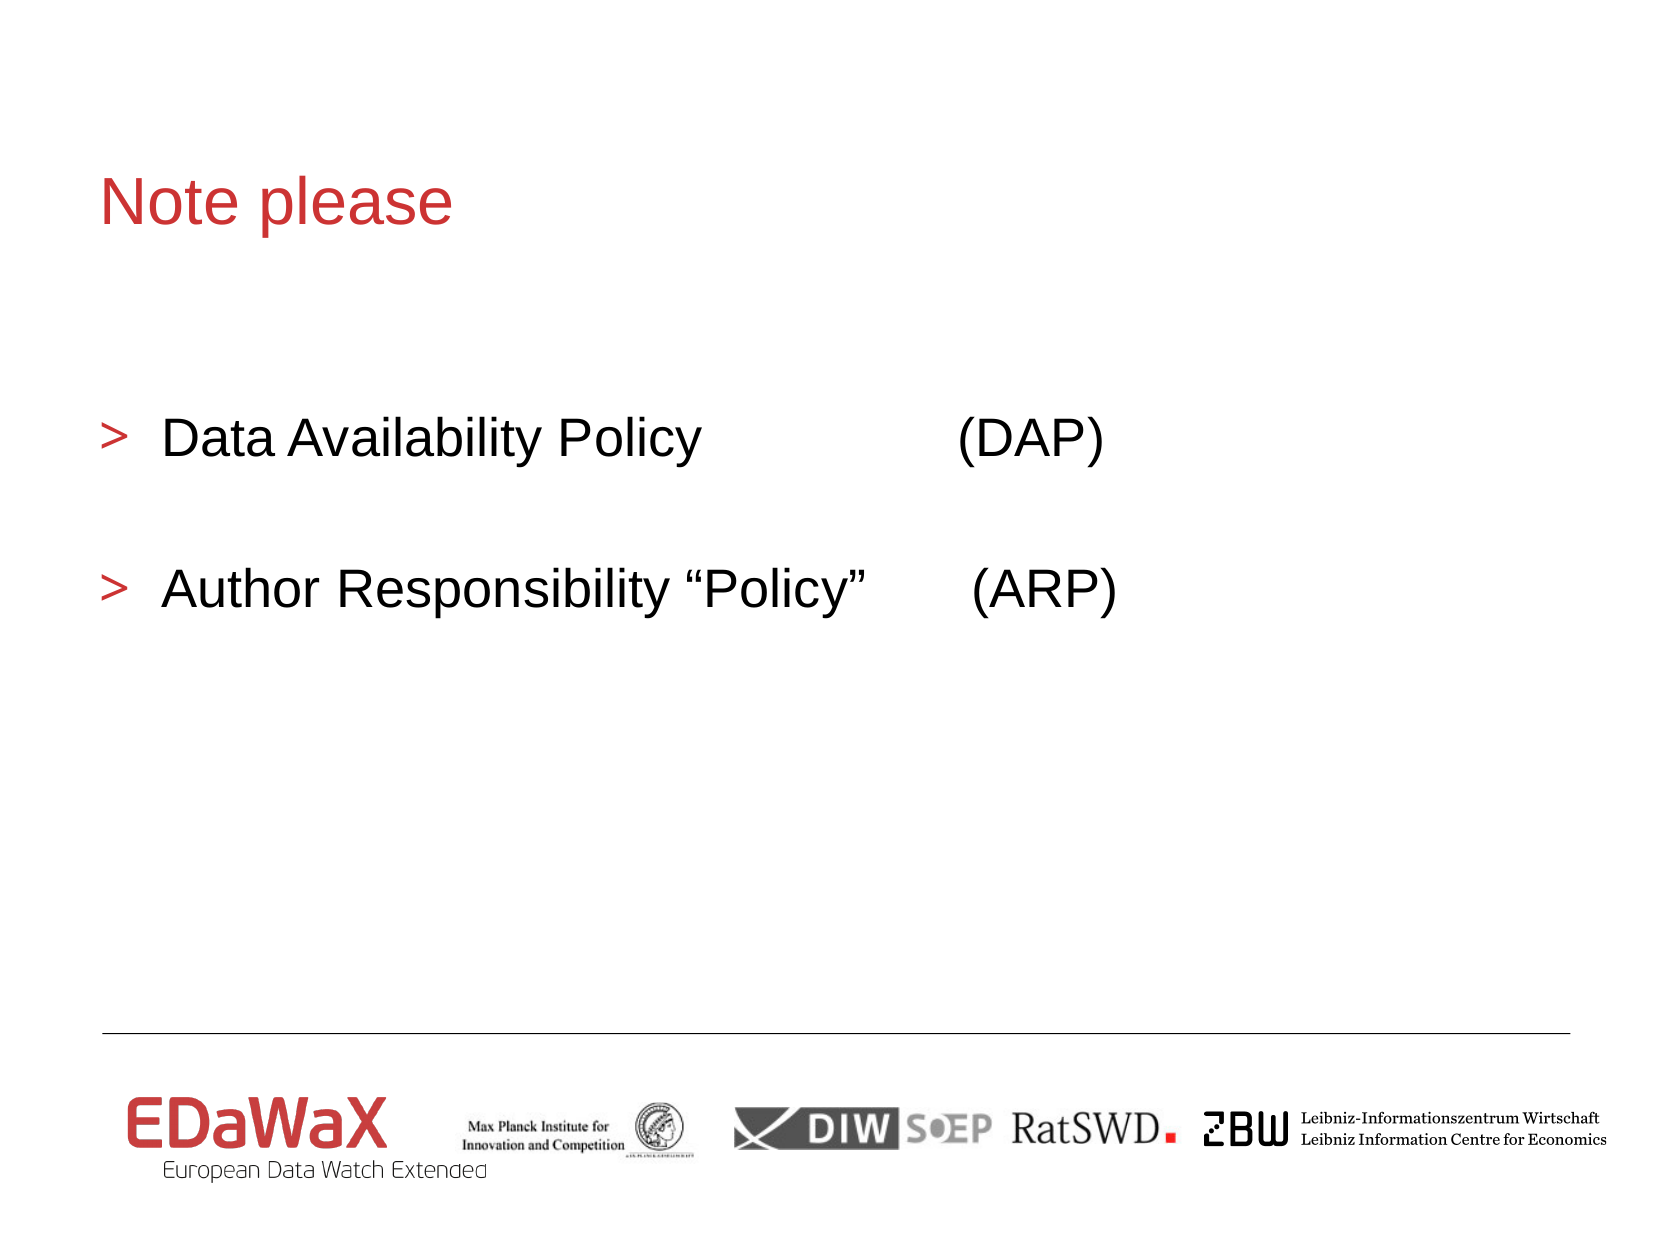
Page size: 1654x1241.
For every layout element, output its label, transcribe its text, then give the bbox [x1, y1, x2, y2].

list Data Availability Policy (DAP) Author Responsibility “Policy” (ARP) [82, 242, 1572, 987]
title Note please [82, 94, 1572, 242]
picture [734, 1107, 1607, 1153]
picture [94, 1021, 709, 1241]
